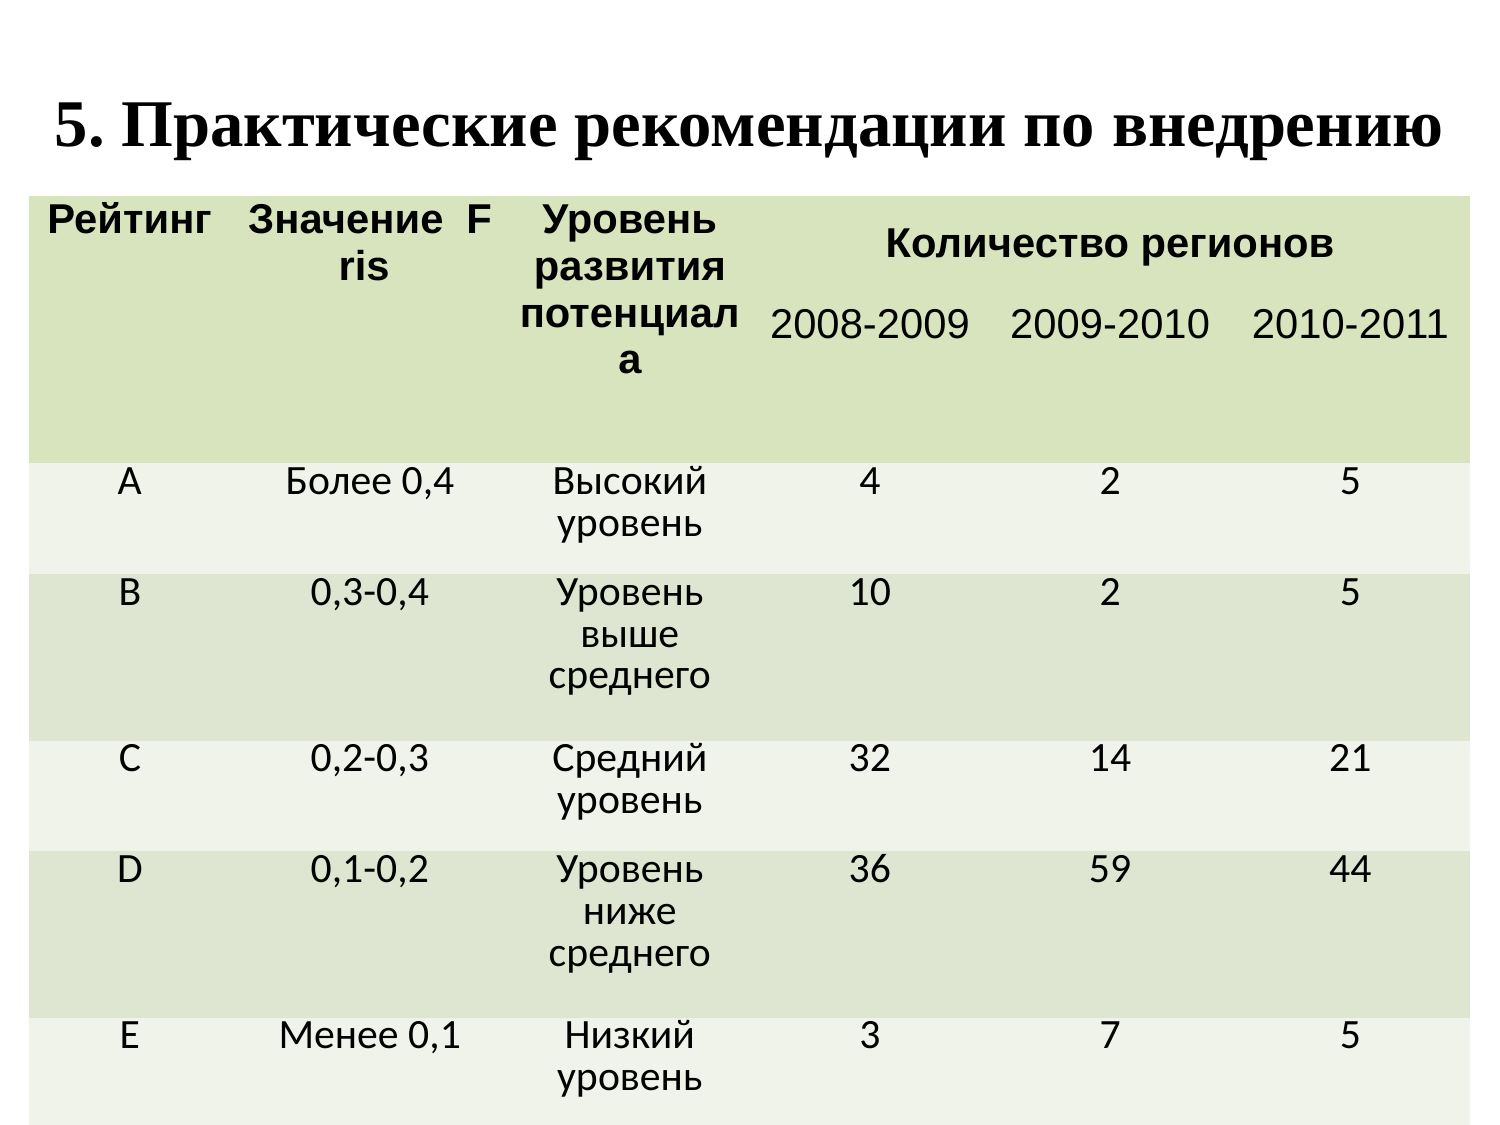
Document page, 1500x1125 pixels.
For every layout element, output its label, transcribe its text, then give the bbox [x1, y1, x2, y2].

table_cell 10 [750, 574, 990, 741]
table_cell 4 [750, 463, 990, 574]
table_cell 21 [1230, 741, 1470, 851]
table_cell Уровень выше среднего [510, 574, 750, 741]
table_cell Более 0,4 [230, 463, 510, 574]
table_cell 2009-2010 [990, 277, 1230, 463]
table_cell 36 [750, 851, 990, 1018]
table_cell 2 [990, 574, 1230, 741]
table_cell 0,2-0,3 [230, 741, 510, 851]
table_cell Низкий уровень [510, 1018, 750, 1125]
table_cell 2008-2009 [750, 277, 990, 463]
title 5. Практические рекомендации по внедрению [0, 66, 1500, 174]
table_cell 14 [990, 741, 1230, 851]
table_header Уровень развития потенциала [510, 196, 750, 463]
table_cell 3 [750, 1018, 990, 1125]
table_cell А [29, 463, 230, 574]
table_cell Высокий уровень [510, 463, 750, 574]
table_cell 0,1-0,2 [230, 851, 510, 1018]
table_header Количество регионов [750, 196, 1470, 277]
table_cell 44 [1230, 851, 1470, 1018]
table_cell Уровень ниже среднего [510, 851, 750, 1018]
table_header Рейтинг [29, 196, 230, 463]
table_cell 0,3-0,4 [230, 574, 510, 741]
table_cell E [29, 1018, 230, 1125]
table_cell 2 [990, 463, 1230, 574]
table_cell 32 [750, 741, 990, 851]
table_cell 5 [1230, 574, 1470, 741]
table_cell C [29, 741, 230, 851]
table_cell 5 [1230, 463, 1470, 574]
table_cell 59 [990, 851, 1230, 1018]
table_cell 7 [990, 1018, 1230, 1125]
table_header Значение F ris [230, 196, 510, 463]
table_cell Средний уровень [510, 741, 750, 851]
table_cell Менее 0,1 [230, 1018, 510, 1125]
table_cell 5 [1230, 1018, 1470, 1125]
table_cell 2010-2011 [1230, 277, 1470, 463]
table_cell B [29, 574, 230, 741]
table_cell D [29, 851, 230, 1018]
